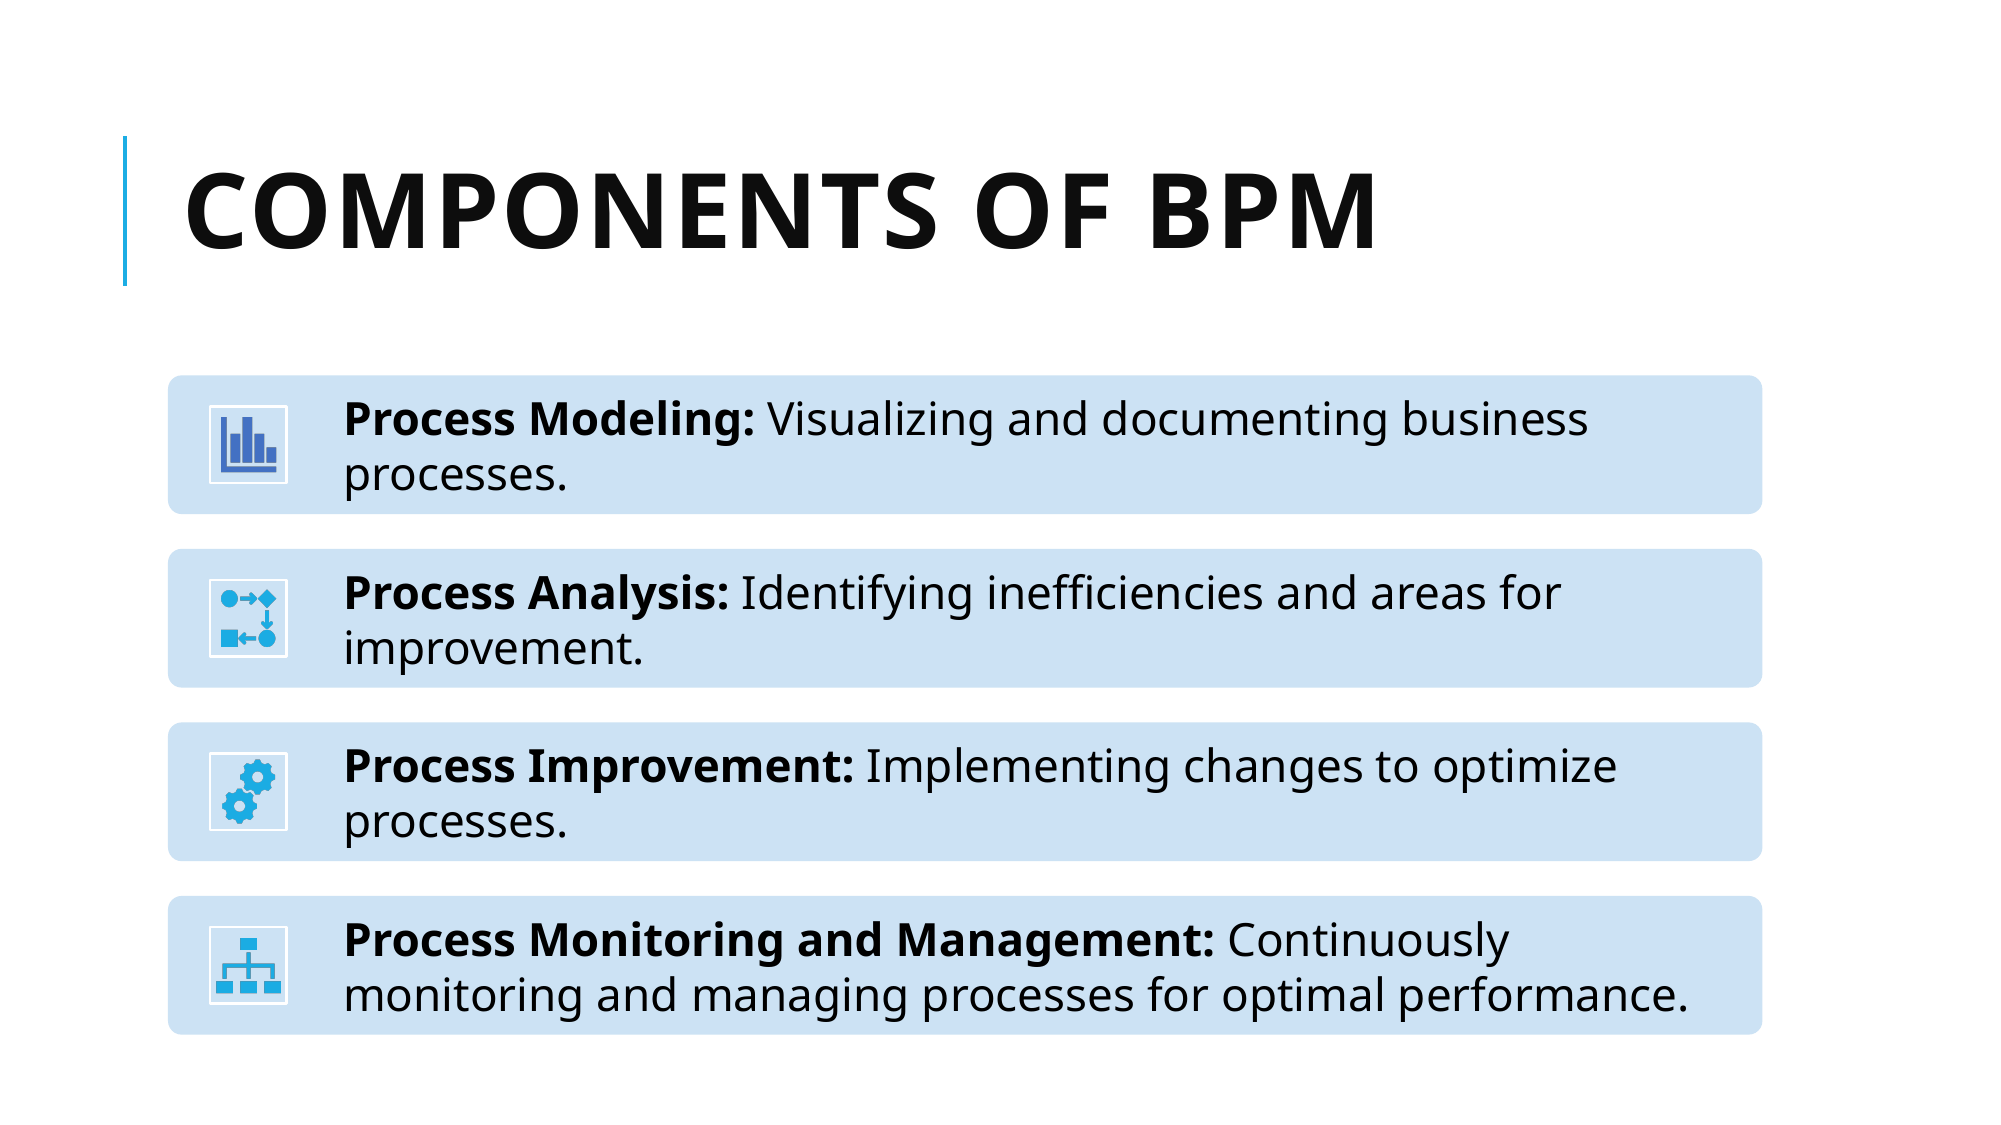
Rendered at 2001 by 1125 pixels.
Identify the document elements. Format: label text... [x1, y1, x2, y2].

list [167, 374, 1763, 1036]
title Components of BPM [168, 96, 1763, 342]
